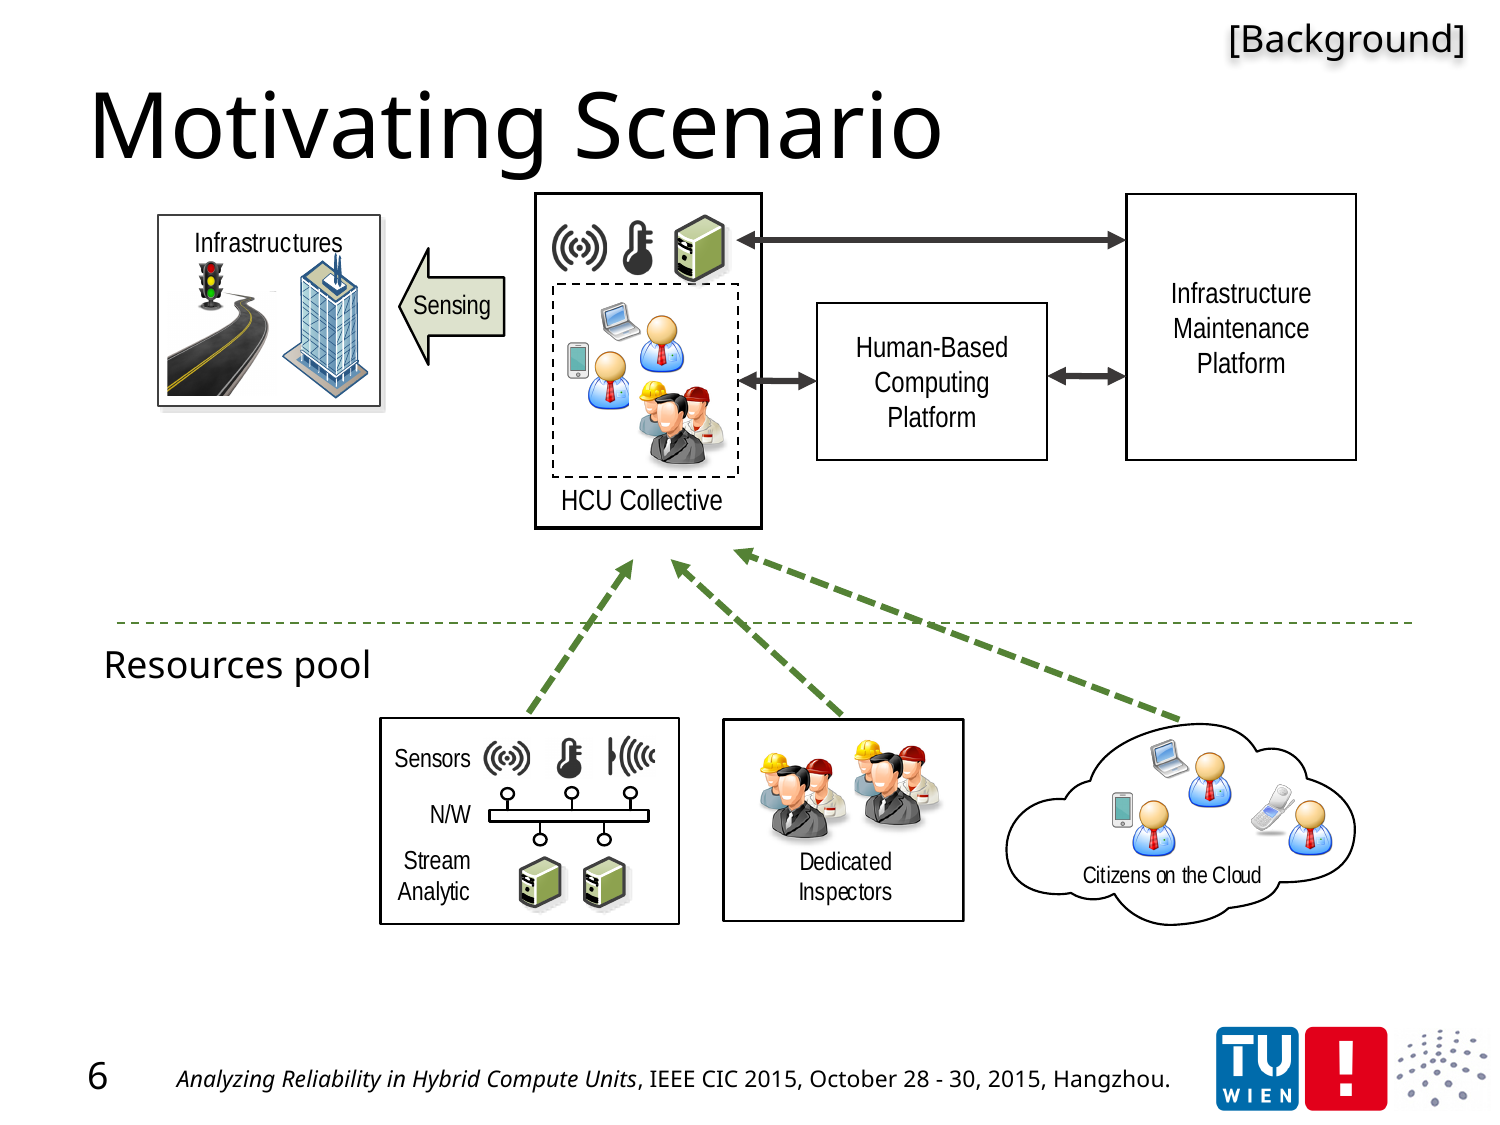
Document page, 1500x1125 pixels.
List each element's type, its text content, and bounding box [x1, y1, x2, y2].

picture [153, 210, 386, 413]
picture [718, 715, 965, 922]
title Motivating Scenario [72, 59, 1437, 199]
text_box HCU Collective [546, 473, 738, 524]
picture [1002, 719, 1357, 926]
footer Analyzing Reliability in Hybrid Compute Units, IEEE CIC 2015, October 28 - 30, 2015, Hangzhou. [162, 1057, 1202, 1104]
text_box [528, 559, 634, 713]
picture [375, 712, 682, 927]
text_box [Background] [1213, 7, 1481, 68]
text_box [535, 193, 763, 529]
picture [394, 243, 507, 368]
text_box Infrastructure Maintenance Platform [1125, 193, 1357, 461]
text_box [733, 549, 1180, 720]
picture [1394, 1028, 1491, 1111]
picture [1211, 1022, 1390, 1117]
slide_number 6 [72, 1045, 154, 1106]
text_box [553, 284, 738, 478]
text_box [670, 559, 733, 715]
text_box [546, 210, 735, 292]
text_box Resources pool [88, 633, 387, 694]
text_box Human-Based Computing Platform [816, 302, 1048, 461]
